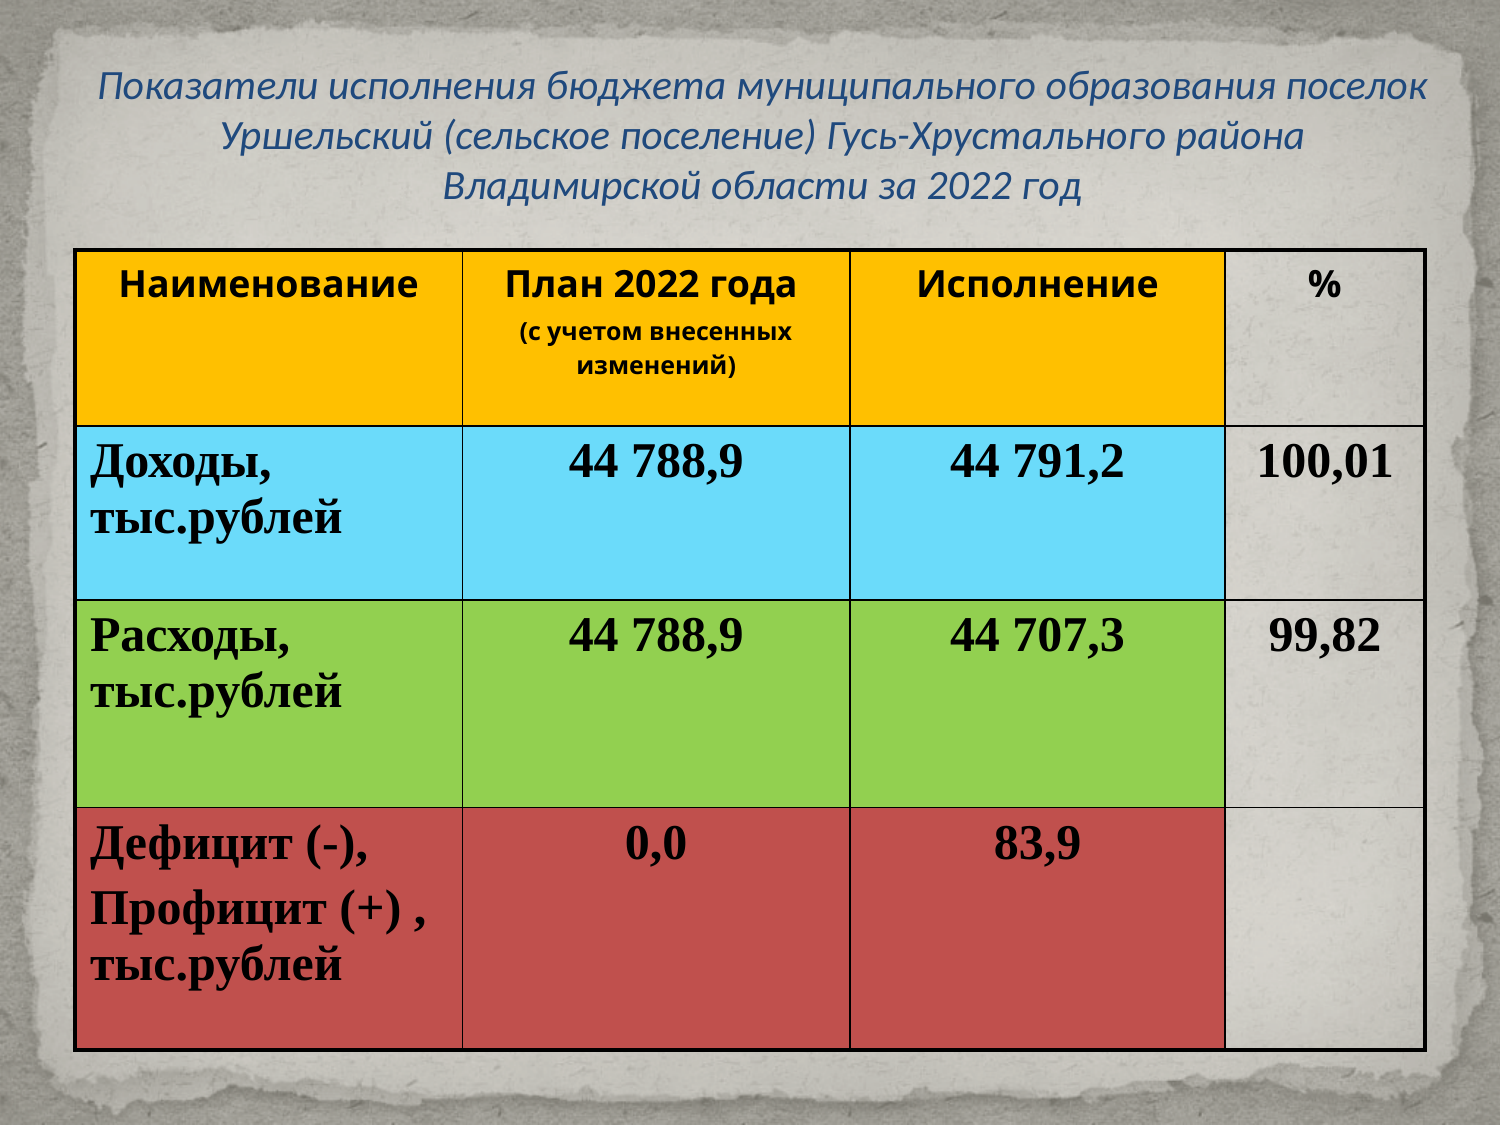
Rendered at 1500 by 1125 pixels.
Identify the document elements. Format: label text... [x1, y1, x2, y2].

table_cell 44 788,9 [463, 427, 849, 599]
table_header Наименование [77, 252, 462, 425]
table_header План 2022 года (с учетом внесенных изменений) [463, 252, 849, 425]
table_cell Доходы, тыс.рублей [77, 427, 462, 599]
table_cell 44 791,2 [851, 427, 1224, 599]
table_cell Дефицит (-), Профицит (+) , тыс.рублей [77, 808, 462, 1048]
table_header Исполнение [851, 252, 1224, 425]
text_box Показатели исполнения бюджета муниципального образования поселок Уршельский (сельское поселение) Гусь-Хрустального района Владимирской области за 2022 год [75, 50, 1450, 215]
table_header % [1226, 252, 1423, 425]
table_cell 44 707,3 [851, 601, 1224, 807]
table_cell 100,01 [1226, 427, 1423, 599]
table_cell [1226, 808, 1423, 1048]
table_cell 99,82 [1226, 601, 1423, 807]
table_cell Расходы, тыс.рублей [77, 601, 462, 807]
table_cell 83,9 [851, 808, 1224, 1048]
table_cell 0,0 [463, 808, 849, 1048]
table_cell 44 788,9 [463, 601, 849, 807]
